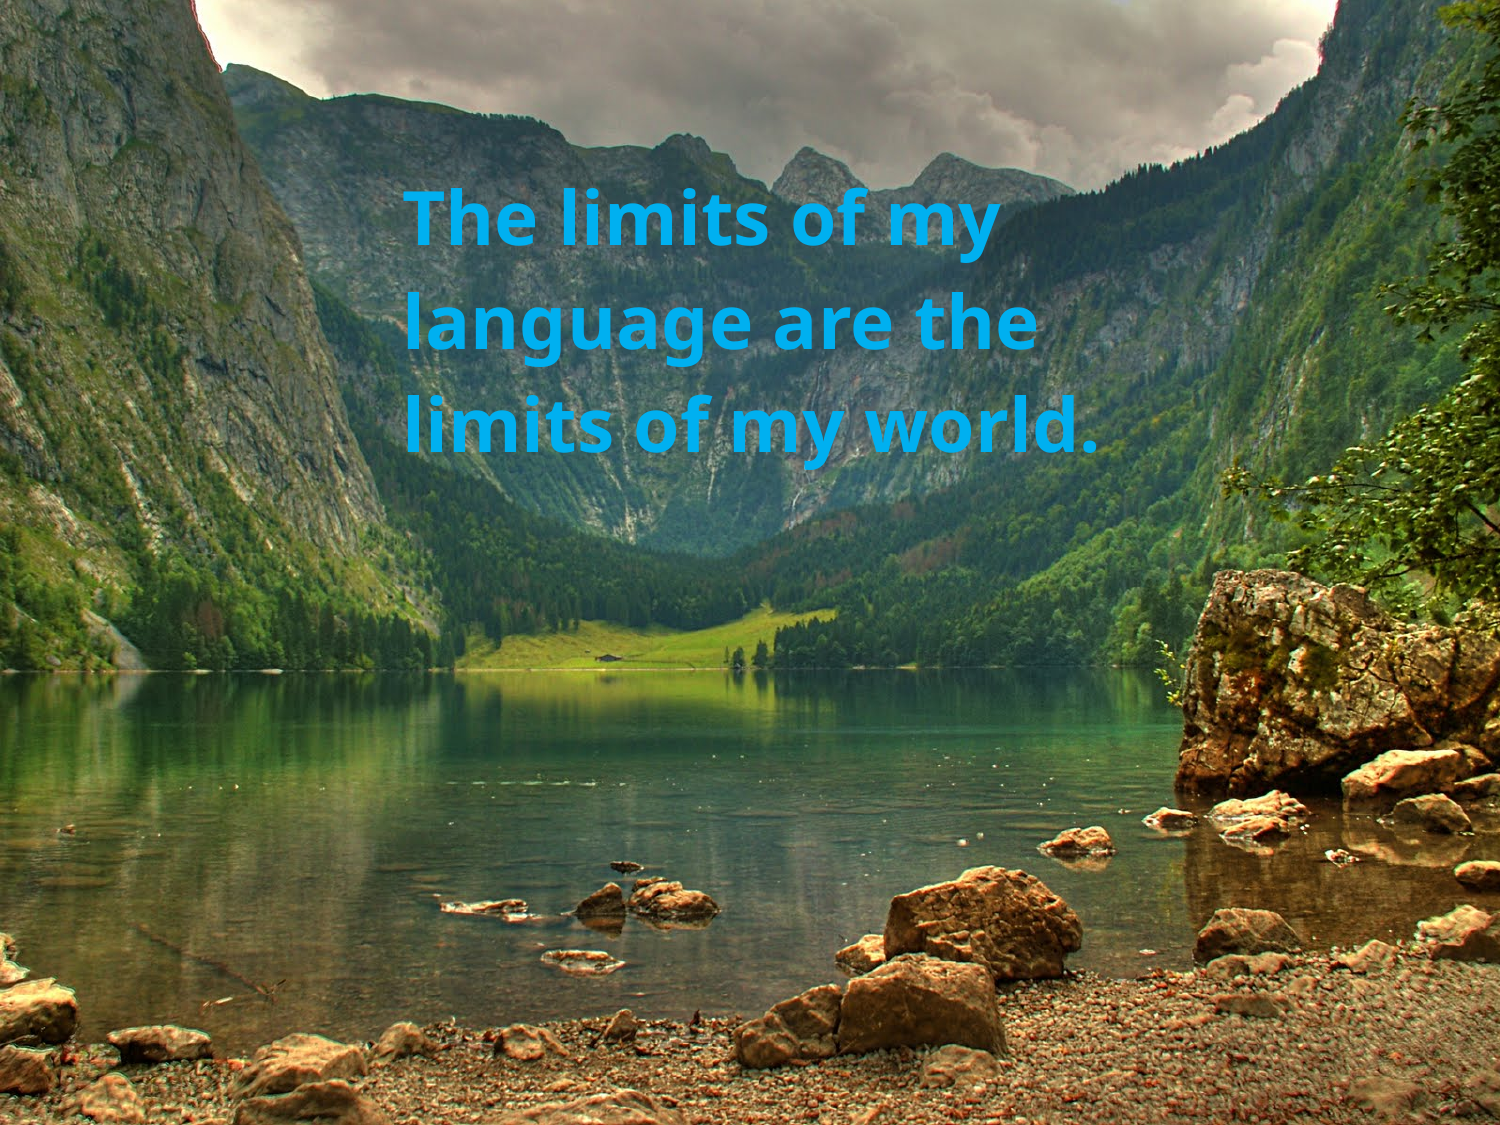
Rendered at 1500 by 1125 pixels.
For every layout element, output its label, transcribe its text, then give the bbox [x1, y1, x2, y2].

text_box The limits of my language are the limits of my world. [387, 149, 1138, 476]
picture [0, 0, 1500, 1125]
